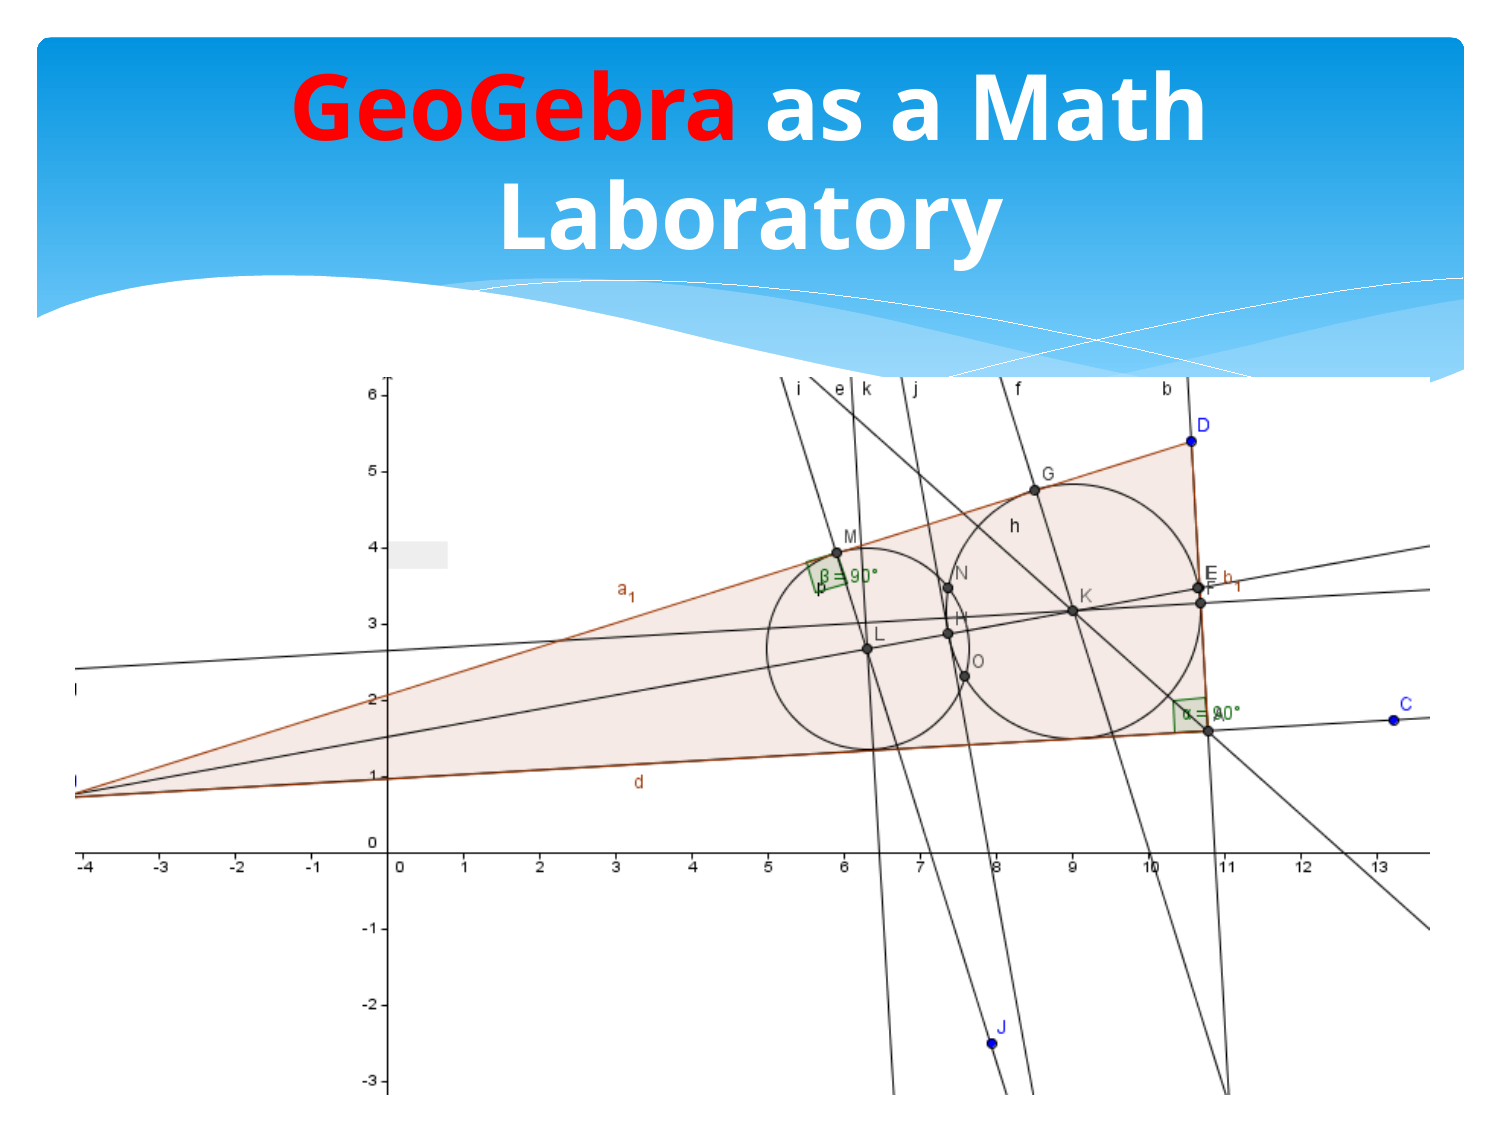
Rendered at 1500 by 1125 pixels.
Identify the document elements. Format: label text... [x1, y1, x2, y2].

picture [74, 377, 1431, 1095]
title GeoGebra as a Math Laboratory [75, 55, 1425, 261]
